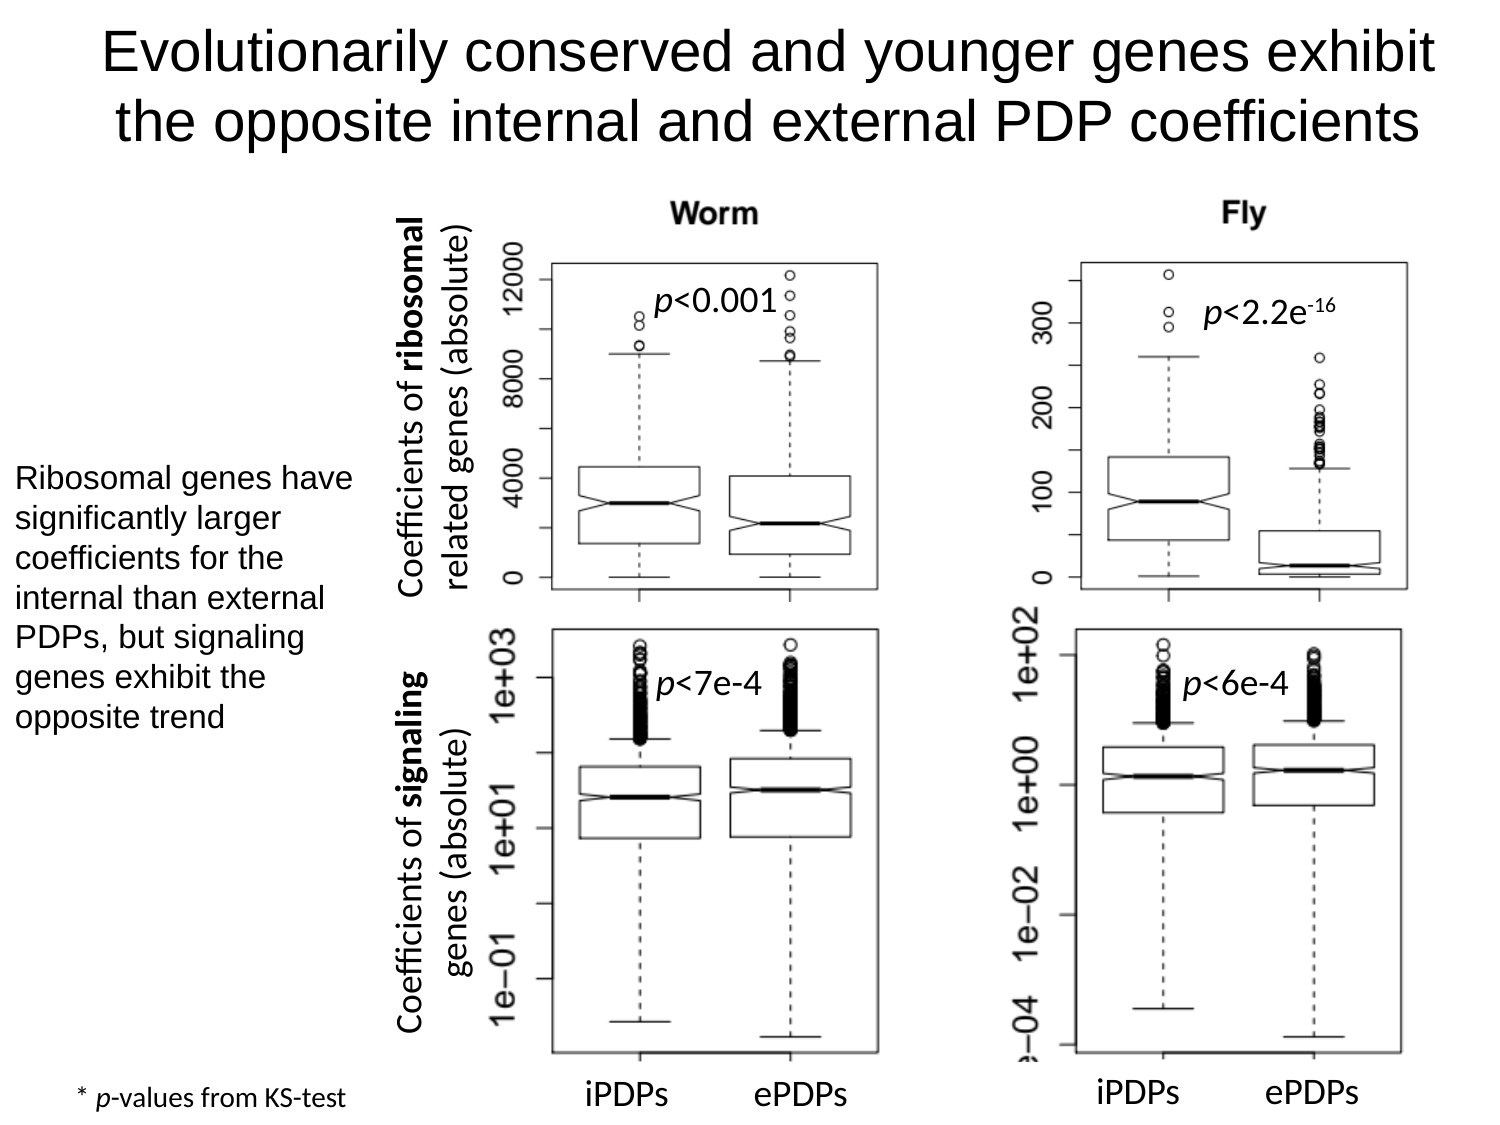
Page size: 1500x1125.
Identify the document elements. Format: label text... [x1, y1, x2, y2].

text_box Coefficients of signaling genes (absolute) [376, 617, 482, 1089]
text_box * p-values from KS-test [60, 1071, 362, 1122]
text_box iPDPs ePDPs [1055, 1070, 1410, 1120]
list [438, 163, 887, 601]
text_box iPDPs ePDPs [544, 1070, 898, 1122]
title Evolutionarily conserved and younger genes exhibit the opposite internal and external PDP coefficients [57, 3, 1482, 163]
picture [421, 162, 1464, 1062]
text_box Ribosomal genes have significantly larger coefficients for the internal than external PDPs, but signaling genes exhibit the opposite trend [0, 448, 378, 743]
text_box Coefficients of ribosomal related genes (absolute) [377, 163, 437, 617]
